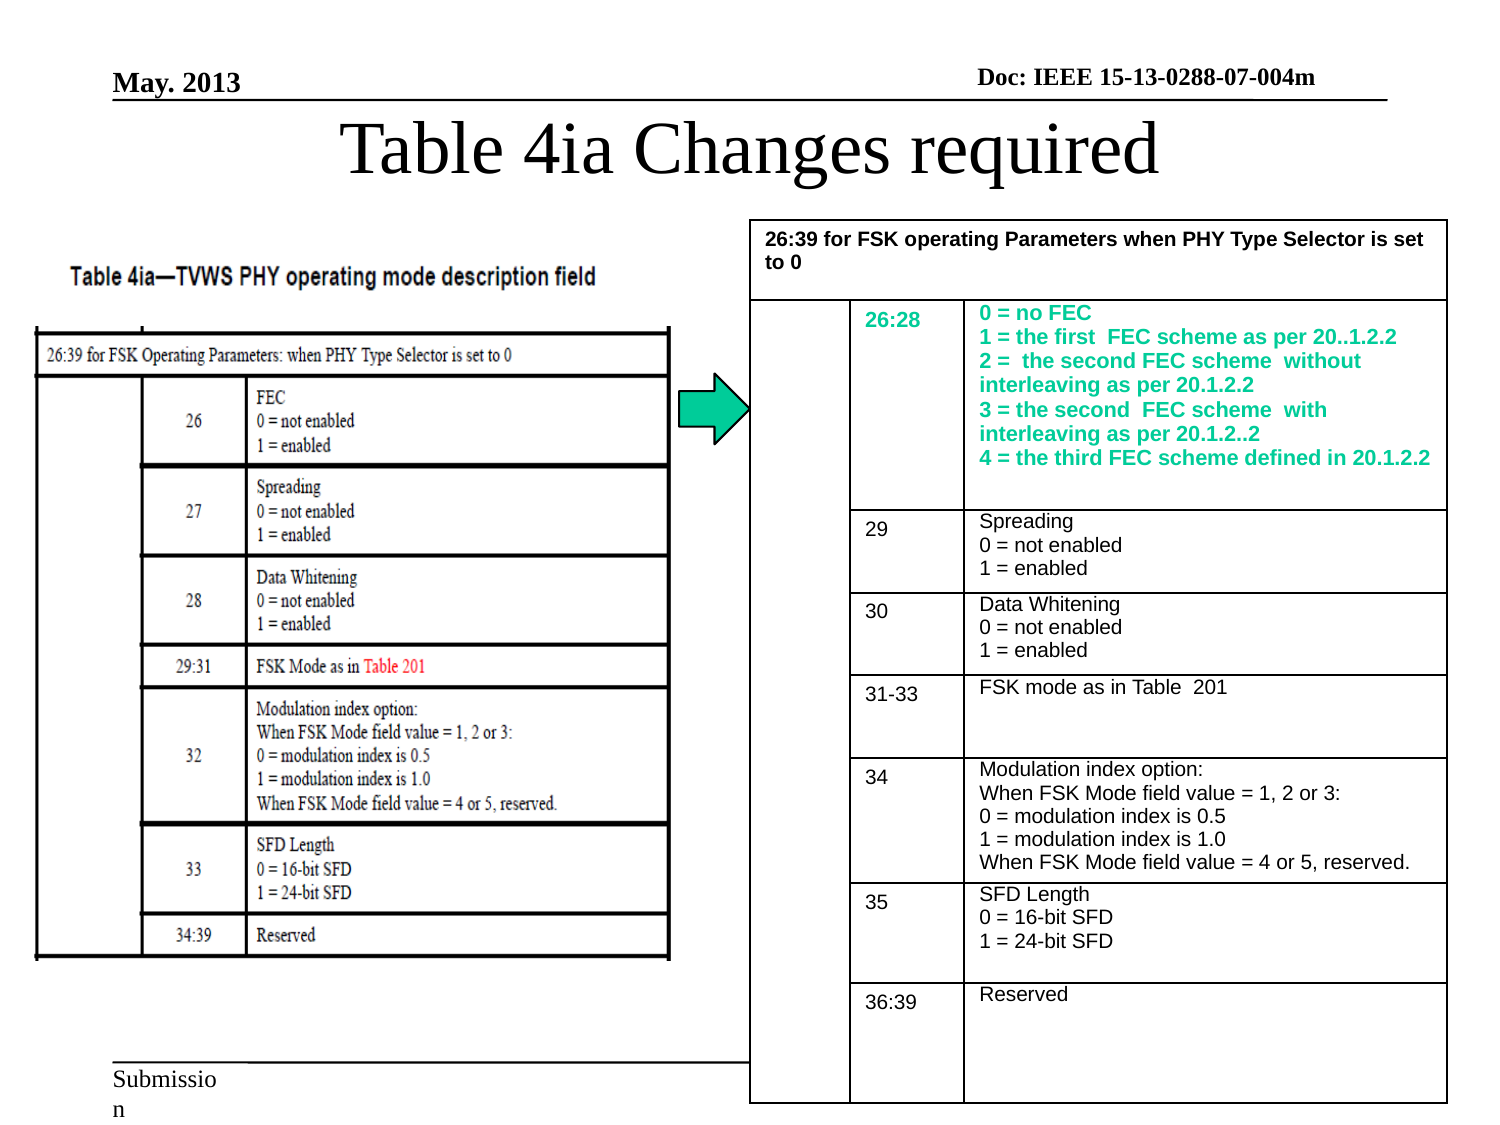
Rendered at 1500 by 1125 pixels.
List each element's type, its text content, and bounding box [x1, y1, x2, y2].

table_cell 34 [851, 759, 963, 882]
table_cell Reserved [965, 984, 1446, 1102]
text_box [685, 373, 749, 445]
picture [17, 325, 680, 961]
table_cell Spreading 0 = not enabled 1 = enabled [965, 511, 1446, 592]
table_header 26:39 for FSK operating Parameters when PHY Type Selector is set to 0 [751, 221, 1446, 299]
table_cell 35 [851, 884, 963, 982]
table_cell 31-33 [851, 676, 963, 757]
table_cell [751, 301, 849, 1102]
table_cell 36:39 [851, 984, 963, 1102]
title Table 4ia Changes required [112, 90, 1388, 197]
table_cell Modulation index option: When FSK Mode field value = 1, 2 or 3: 0 = modulation index is 0.5 1 = modulation index is 1.0 When FSK Mode field value = 4 or 5, reserved. [965, 759, 1446, 882]
table_cell 26:28 [851, 301, 963, 509]
table_cell SFD Length 0 = 16-bit SFD 1 = 24-bit SFD [965, 884, 1446, 982]
table_cell Data Whitening 0 = not enabled 1 = enabled [965, 594, 1446, 674]
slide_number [112, 62, 376, 99]
table_cell 29 [851, 511, 963, 592]
text_box Doc: IEEE 15-13-0288-07-004m [962, 52, 1500, 98]
table_cell FSK mode as in Table 201 [965, 676, 1446, 757]
table_cell 30 [851, 594, 963, 674]
table_cell 0 = no FEC 1 = the first FEC scheme as per 20..1.2.2 2 = the second FEC scheme without interleaving as per 20.1.2.2 3 = the second FEC scheme with interleaving as per 20.1.2..2 4 = the third FEC scheme defined in 20.1.2.2 [965, 301, 1446, 509]
picture [63, 252, 610, 305]
